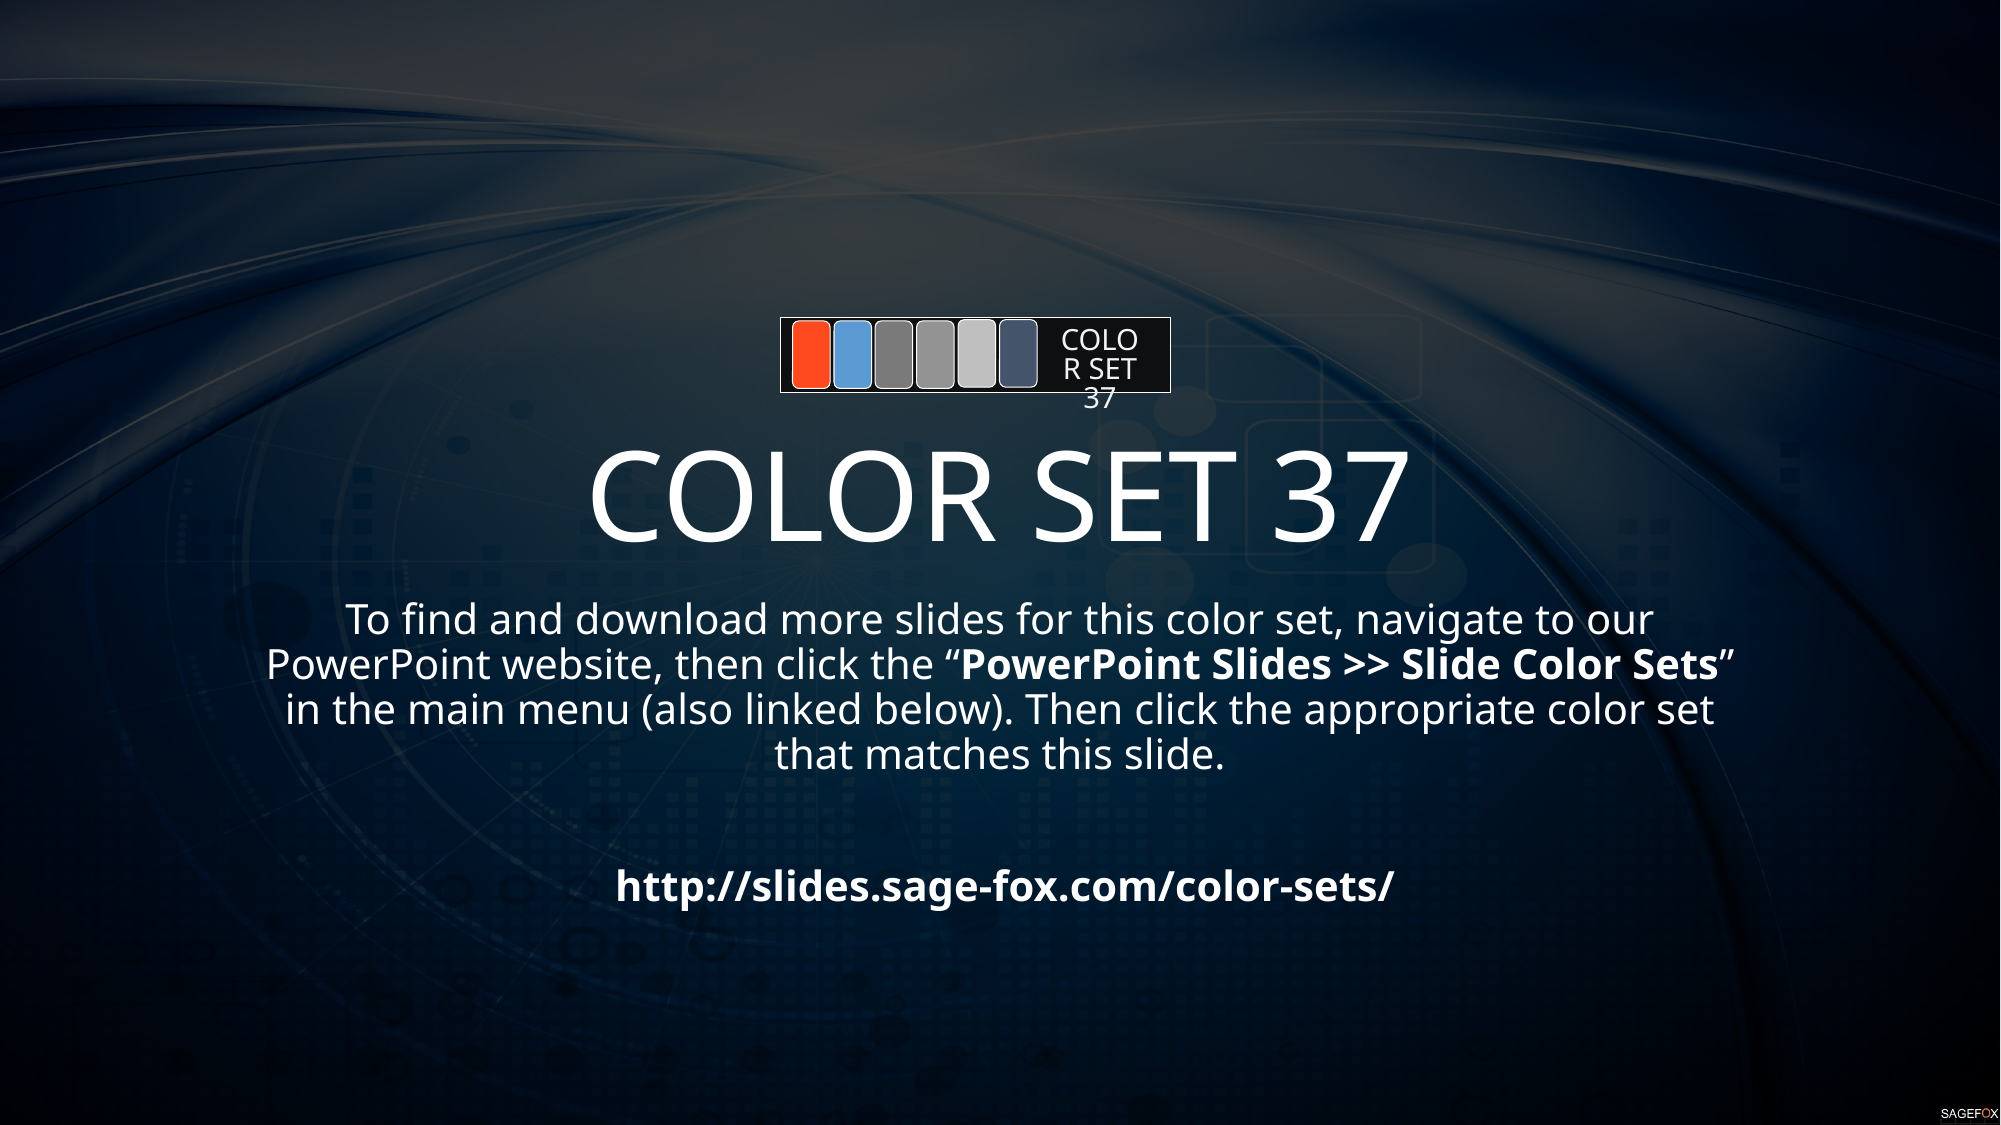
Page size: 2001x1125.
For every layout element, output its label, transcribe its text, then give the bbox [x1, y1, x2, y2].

subtitle To find and download more slides for this color set, navigate to our PowerPoint website, then click the “PowerPoint Slides >> Slide Color Sets” in the main menu (also linked below). Then click the appropriate color set that matches this slide. http://slides.sage-fox.com/color-sets/ [249, 590, 1750, 863]
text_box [780, 317, 1171, 395]
picture [0, 0, 2001, 1125]
title COLOR SET 37 [249, 184, 1750, 576]
